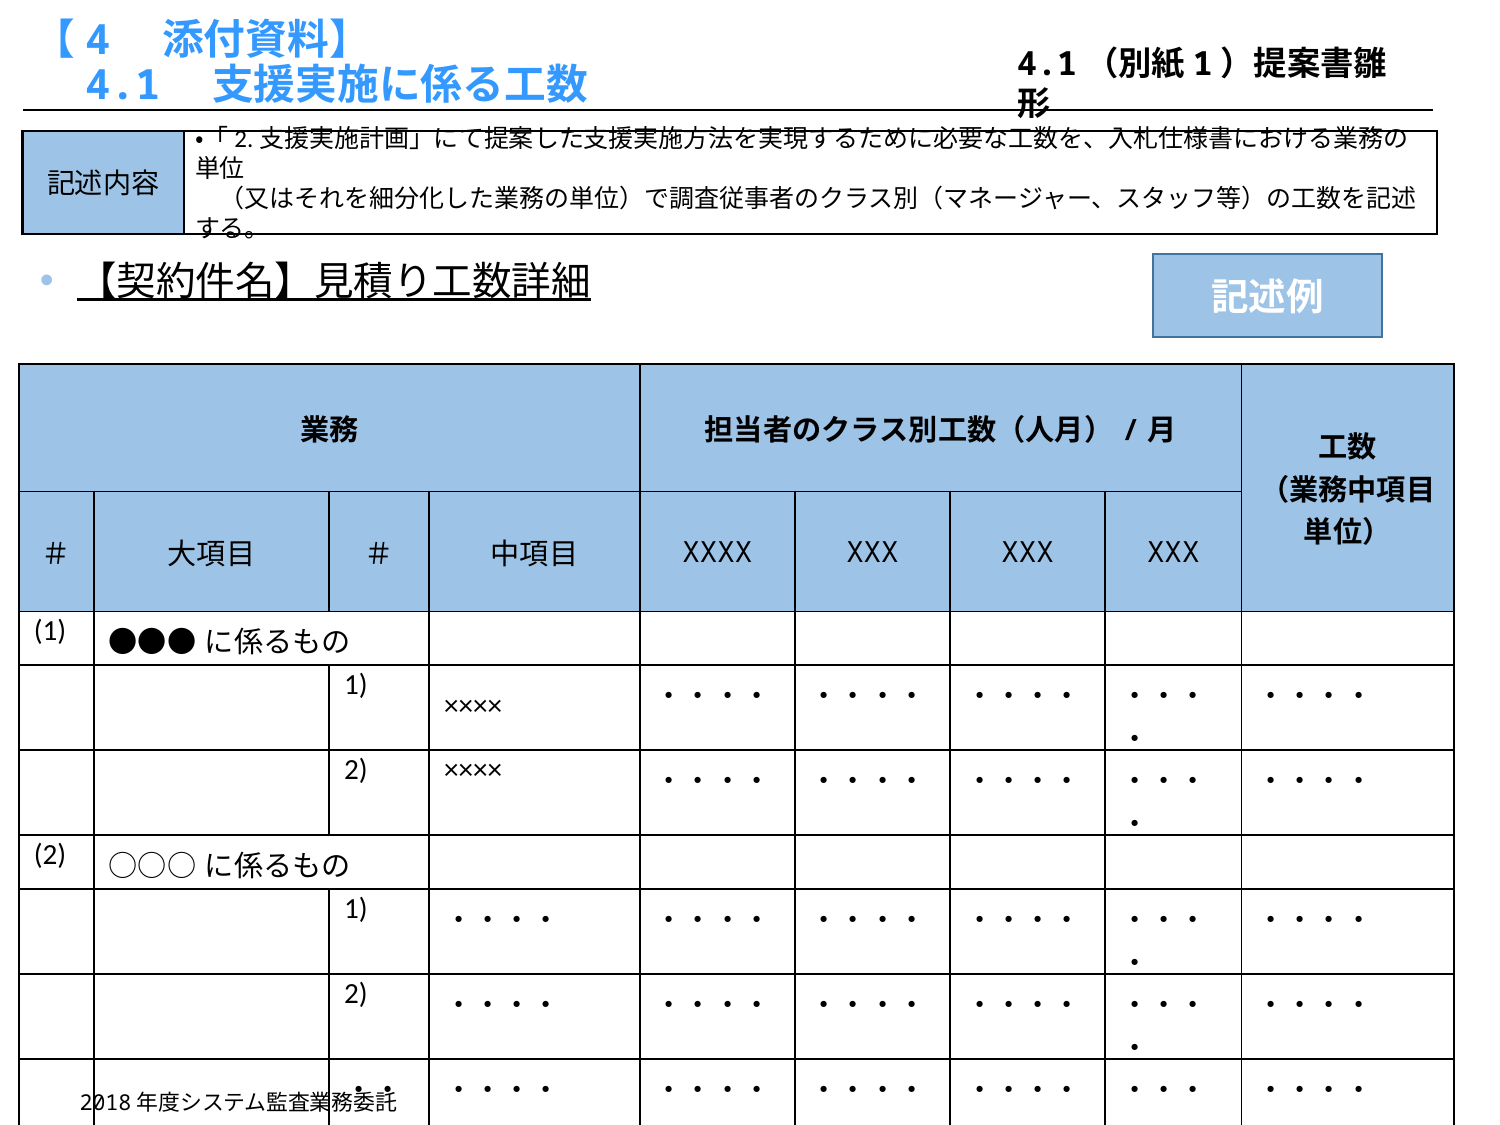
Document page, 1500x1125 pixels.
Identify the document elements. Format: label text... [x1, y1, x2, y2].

table_cell [20, 975, 93, 1058]
table_cell ・・・・ [951, 975, 1104, 1058]
table_cell ・・・・ [796, 890, 949, 973]
table_cell ・・・・ [796, 751, 949, 834]
text_box 4.1（別紙1）提案書雛形 [1002, 35, 1427, 130]
table_cell 1) [330, 666, 428, 749]
table_cell [20, 1060, 93, 1125]
table_cell [95, 666, 328, 749]
table_cell ・・・・ [951, 666, 1104, 749]
table_cell ・・・・ [796, 1060, 949, 1125]
table_cell ・・・・ [1106, 666, 1241, 749]
table_cell 2) [330, 751, 428, 834]
table_cell (1) [20, 612, 93, 664]
text_box 記述例 [1152, 253, 1383, 338]
table_cell ・・・・ [1106, 751, 1241, 834]
table_cell ・・・・ [796, 666, 949, 749]
table_cell ＃ [330, 492, 428, 611]
title 【4 添付資料】 4.1 支援実施に係る工数 [18, 6, 1472, 121]
table_cell [20, 666, 93, 749]
table_cell [1106, 612, 1241, 664]
table_cell ・・・・ [951, 751, 1104, 834]
table_cell 中項目 [430, 492, 639, 611]
table_cell ○○○に係るもの [95, 836, 428, 888]
table_cell ・・・・ [641, 890, 794, 973]
table_cell ・・・・ [951, 1060, 1104, 1125]
table_cell XXX [1106, 492, 1241, 611]
table_cell [641, 836, 794, 888]
text_box ・「2.支援実施計画」にて提案した支援実施方法を実現するために必要な工数を、入札仕様書における業務の単位 （又はそれを細分化した業務の単位）で調査従事者のクラス別（マネージャー、スタッフ等）の工数を記述する。 [185, 130, 1438, 235]
table_cell [951, 612, 1104, 664]
table_cell (2) [20, 836, 93, 888]
table_header 工数 （業務中項目 単位） [1242, 365, 1453, 611]
table_cell ・・・・ [1242, 1060, 1453, 1125]
table_cell [796, 612, 949, 664]
table_cell ・・・・ [1106, 975, 1241, 1058]
table_cell [1106, 836, 1241, 888]
table_cell ・・・・ [1242, 890, 1453, 973]
table_cell ×××× [430, 751, 639, 834]
table_cell [95, 890, 328, 973]
table_cell [20, 890, 93, 973]
table_cell ●●●に係るもの [95, 612, 428, 664]
table_cell ・・・ [330, 1060, 428, 1125]
table_cell ・・・・ [1242, 975, 1453, 1058]
list 【契約件名】見積り工数詳細 [24, 253, 1422, 363]
table_cell 大項目 [95, 492, 328, 611]
table_cell ・・・・ [641, 666, 794, 749]
table_cell ・・・・ [641, 975, 794, 1058]
table_cell ・・・・ [1106, 890, 1241, 973]
table_cell [1242, 836, 1453, 888]
table_cell [641, 612, 794, 664]
table_cell ・・・・ [641, 751, 794, 834]
table_cell 1) [330, 890, 428, 973]
table_cell ・・・・ [951, 890, 1104, 973]
table_cell 2) [330, 975, 428, 1058]
table_cell ×××× [430, 666, 639, 749]
table_header 担当者のクラス別工数（人月）/月 [641, 365, 1241, 491]
table_cell [951, 836, 1104, 888]
table_cell ・・・・ [641, 1060, 794, 1125]
table_cell XXX [796, 492, 949, 611]
table_cell XXXX [641, 492, 794, 611]
table_header 業務 [20, 365, 639, 491]
table_cell ・・・・ [1106, 1060, 1241, 1125]
table_cell [430, 612, 639, 664]
table_cell [796, 836, 949, 888]
table_cell [95, 751, 328, 834]
table_cell [95, 975, 328, 1058]
text_box 記述内容 [21, 130, 185, 235]
table_cell [1242, 612, 1453, 664]
table_cell [430, 836, 639, 888]
table_cell ＃ [20, 492, 93, 611]
table_cell XXX [951, 492, 1104, 611]
table_cell [95, 1060, 328, 1125]
table_cell [20, 751, 93, 834]
table_cell ・・・・ [430, 975, 639, 1058]
table_cell ・・・・ [796, 975, 949, 1058]
table_cell ・・・・ [1242, 751, 1453, 834]
table_cell ・・・・ [430, 890, 639, 973]
table_cell ・・・・ [1242, 666, 1453, 749]
table_cell ・・・・ [430, 1060, 639, 1125]
